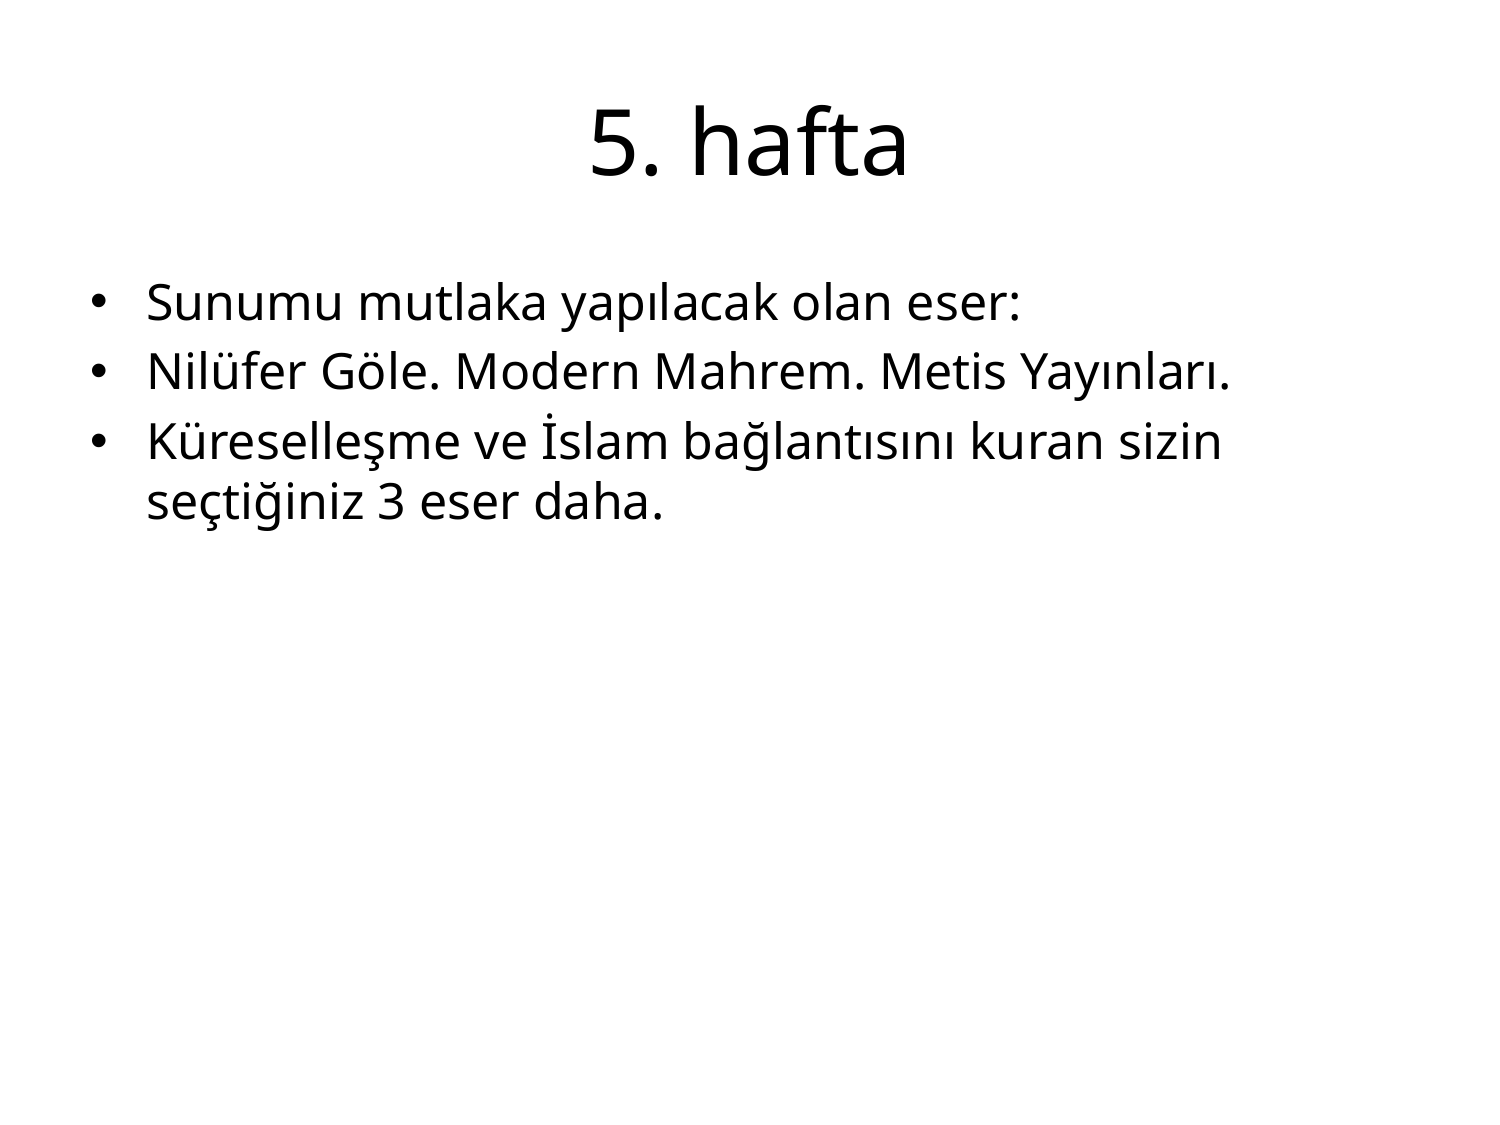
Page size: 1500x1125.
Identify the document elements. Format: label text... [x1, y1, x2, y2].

title 5. hafta [75, 45, 1425, 233]
list Sunumu mutlaka yapılacak olan eser: Nilüfer Göle. Modern Mahrem. Metis Yayınları. Küreselleşme ve İslam bağlantısını kuran sizin seçtiğiniz 3 eser daha. [75, 262, 1425, 1024]
